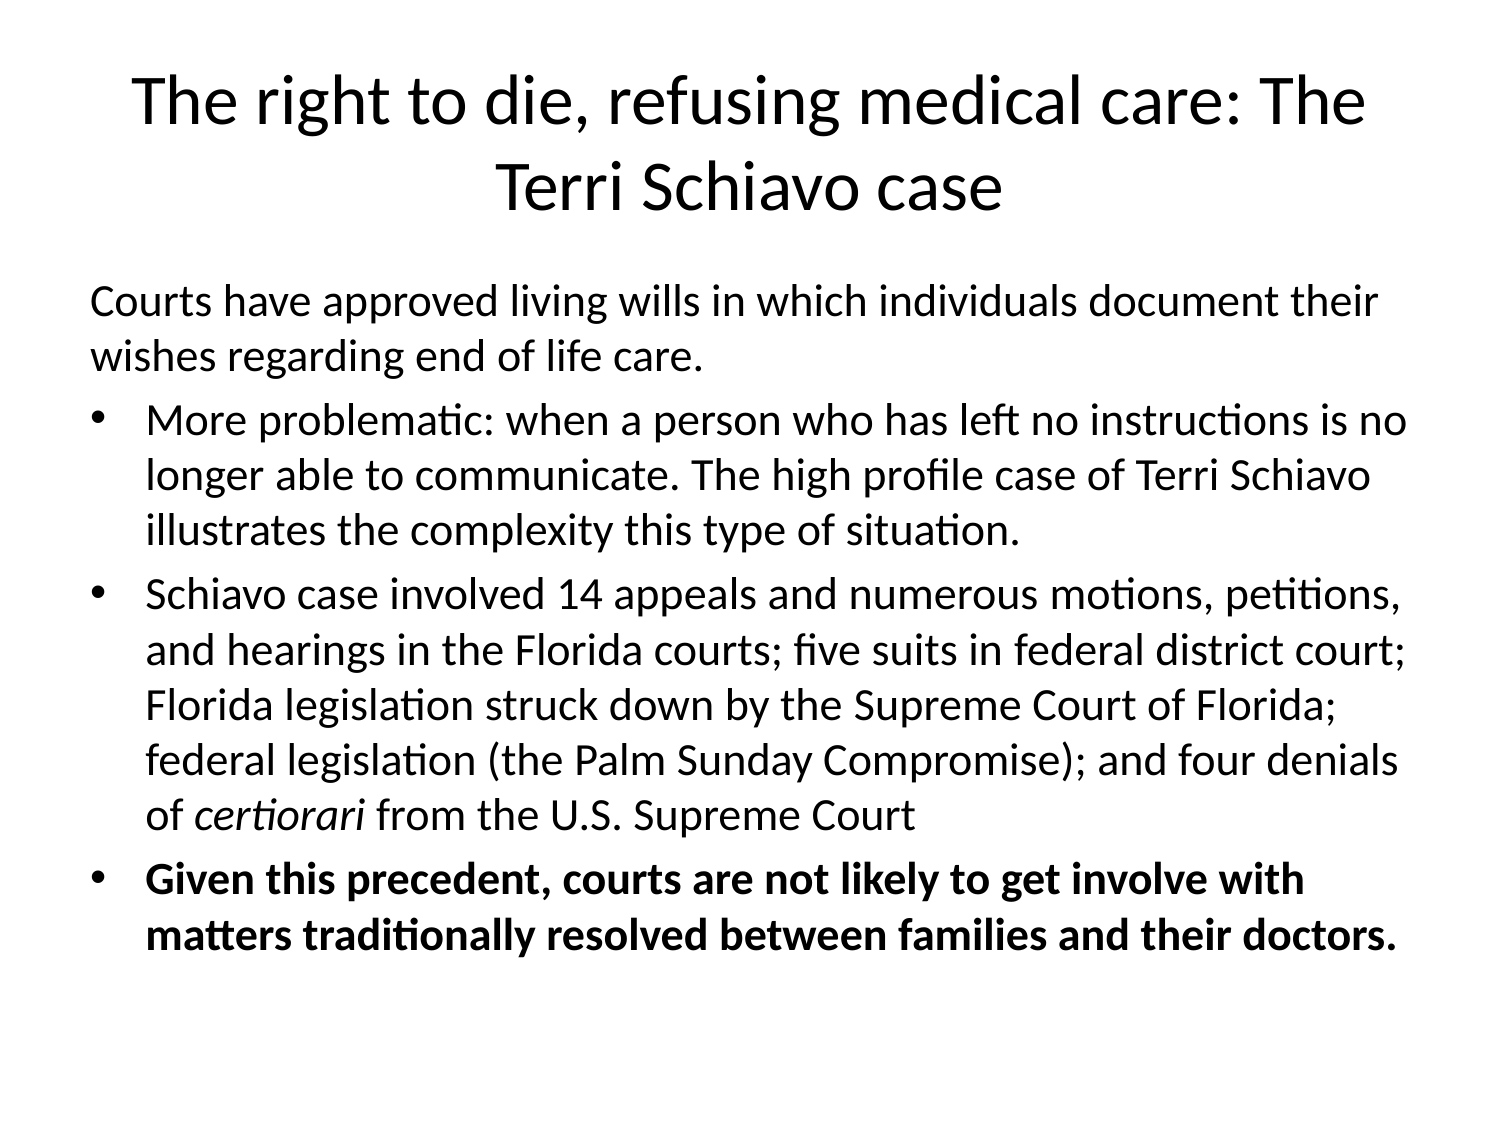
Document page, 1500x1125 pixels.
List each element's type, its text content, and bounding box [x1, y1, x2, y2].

list Courts have approved living wills in which individuals document their wishes regarding end of life care. More problematic: when a person who has left no instructions is no longer able to communicate. The high profile case of Terri Schiavo illustrates the complexity this type of situation. Schiavo case involved 14 appeals and numerous motions, petitions, and hearings in the Florida courts; five suits in federal district court; Florida legislation struck down by the Supreme Court of Florida; federal legislation (the Palm Sunday Compromise); and four denials of certiorari from the U.S. Supreme Court Given this precedent, courts are not likely to get involve with matters traditionally resolved between families and their doctors. [75, 262, 1425, 1005]
title The right to die, refusing medical care: The Terri Schiavo case [75, 45, 1425, 233]
